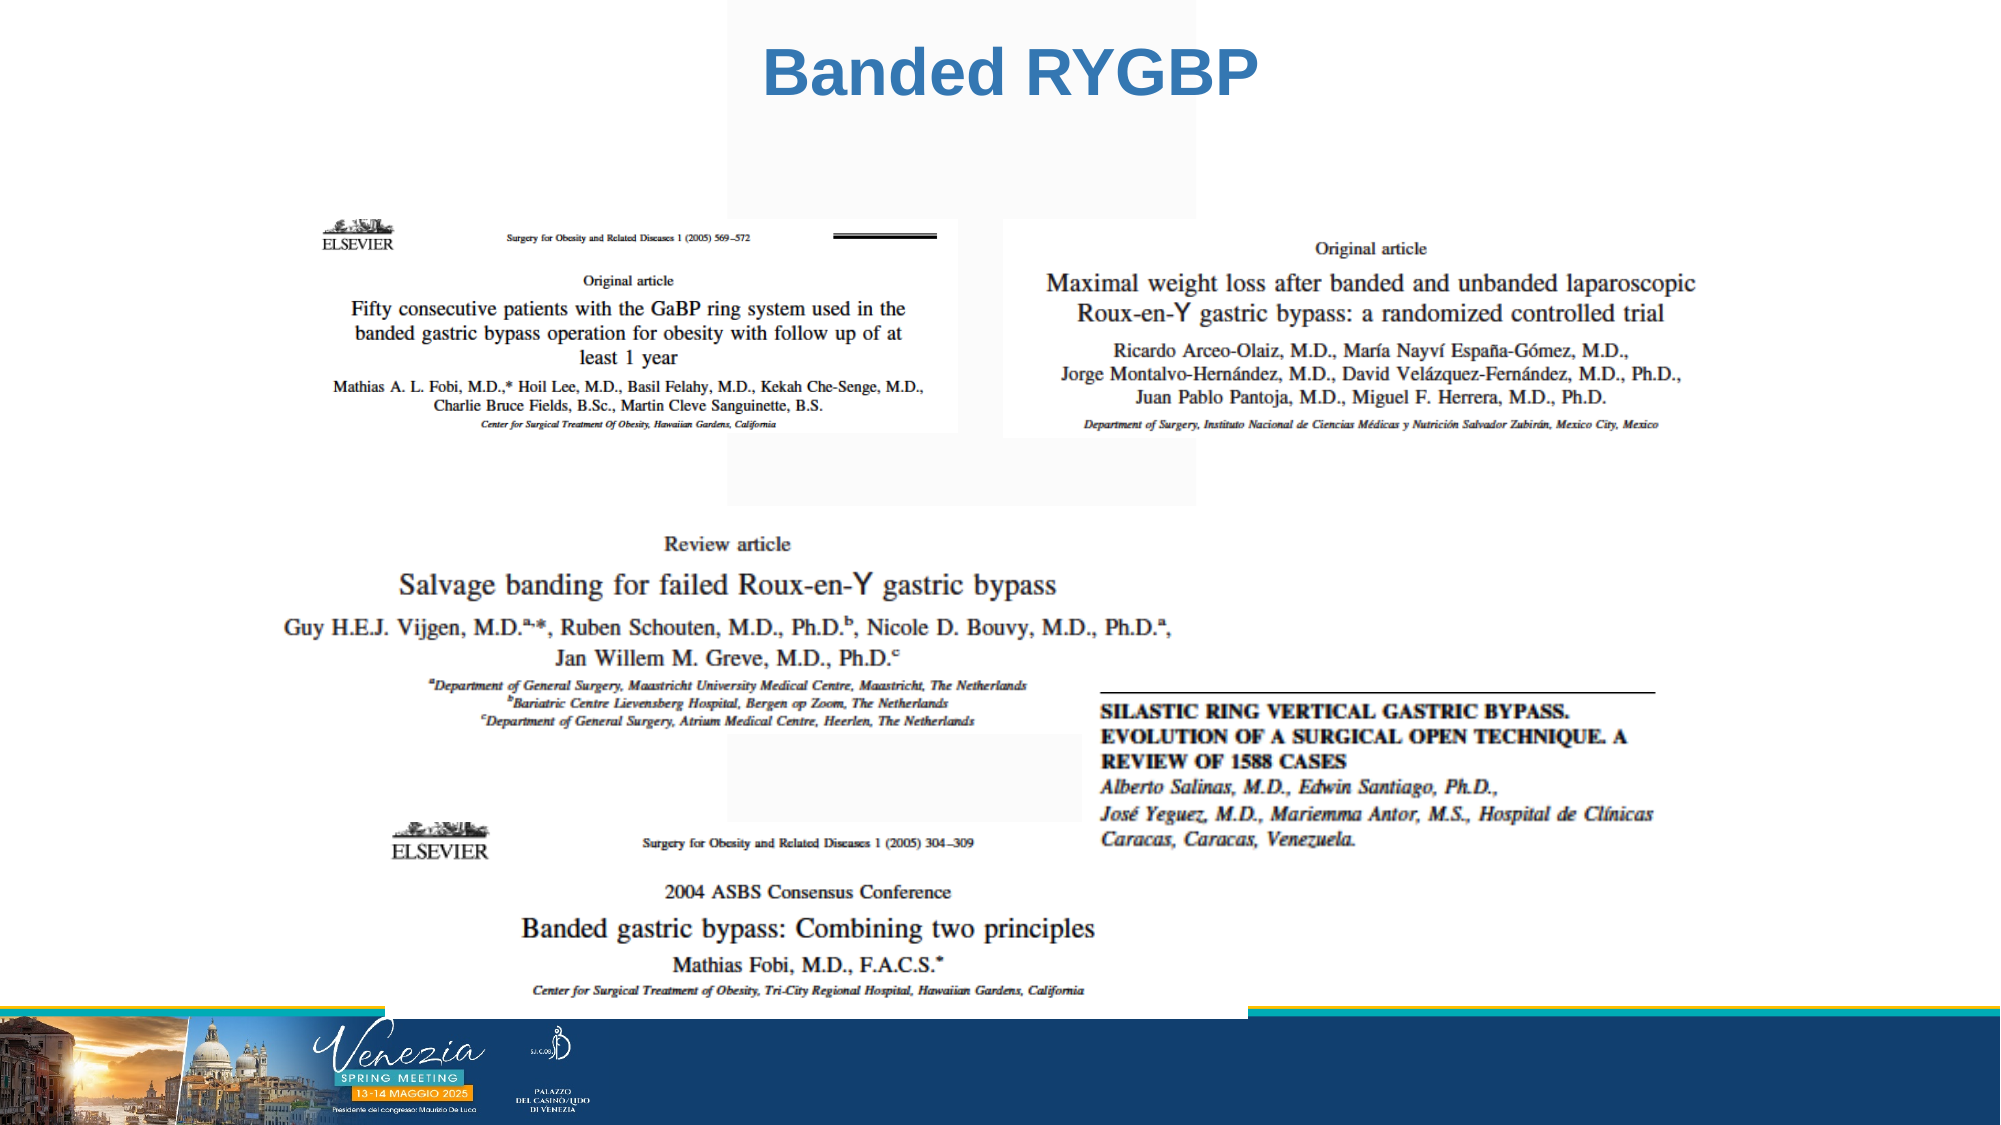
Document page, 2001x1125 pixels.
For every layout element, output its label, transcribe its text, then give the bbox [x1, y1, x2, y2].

picture [1003, 219, 1751, 439]
text_box Banded RYGBP [373, 30, 1686, 118]
picture [0, 505, 1705, 1125]
picture [302, 219, 958, 433]
